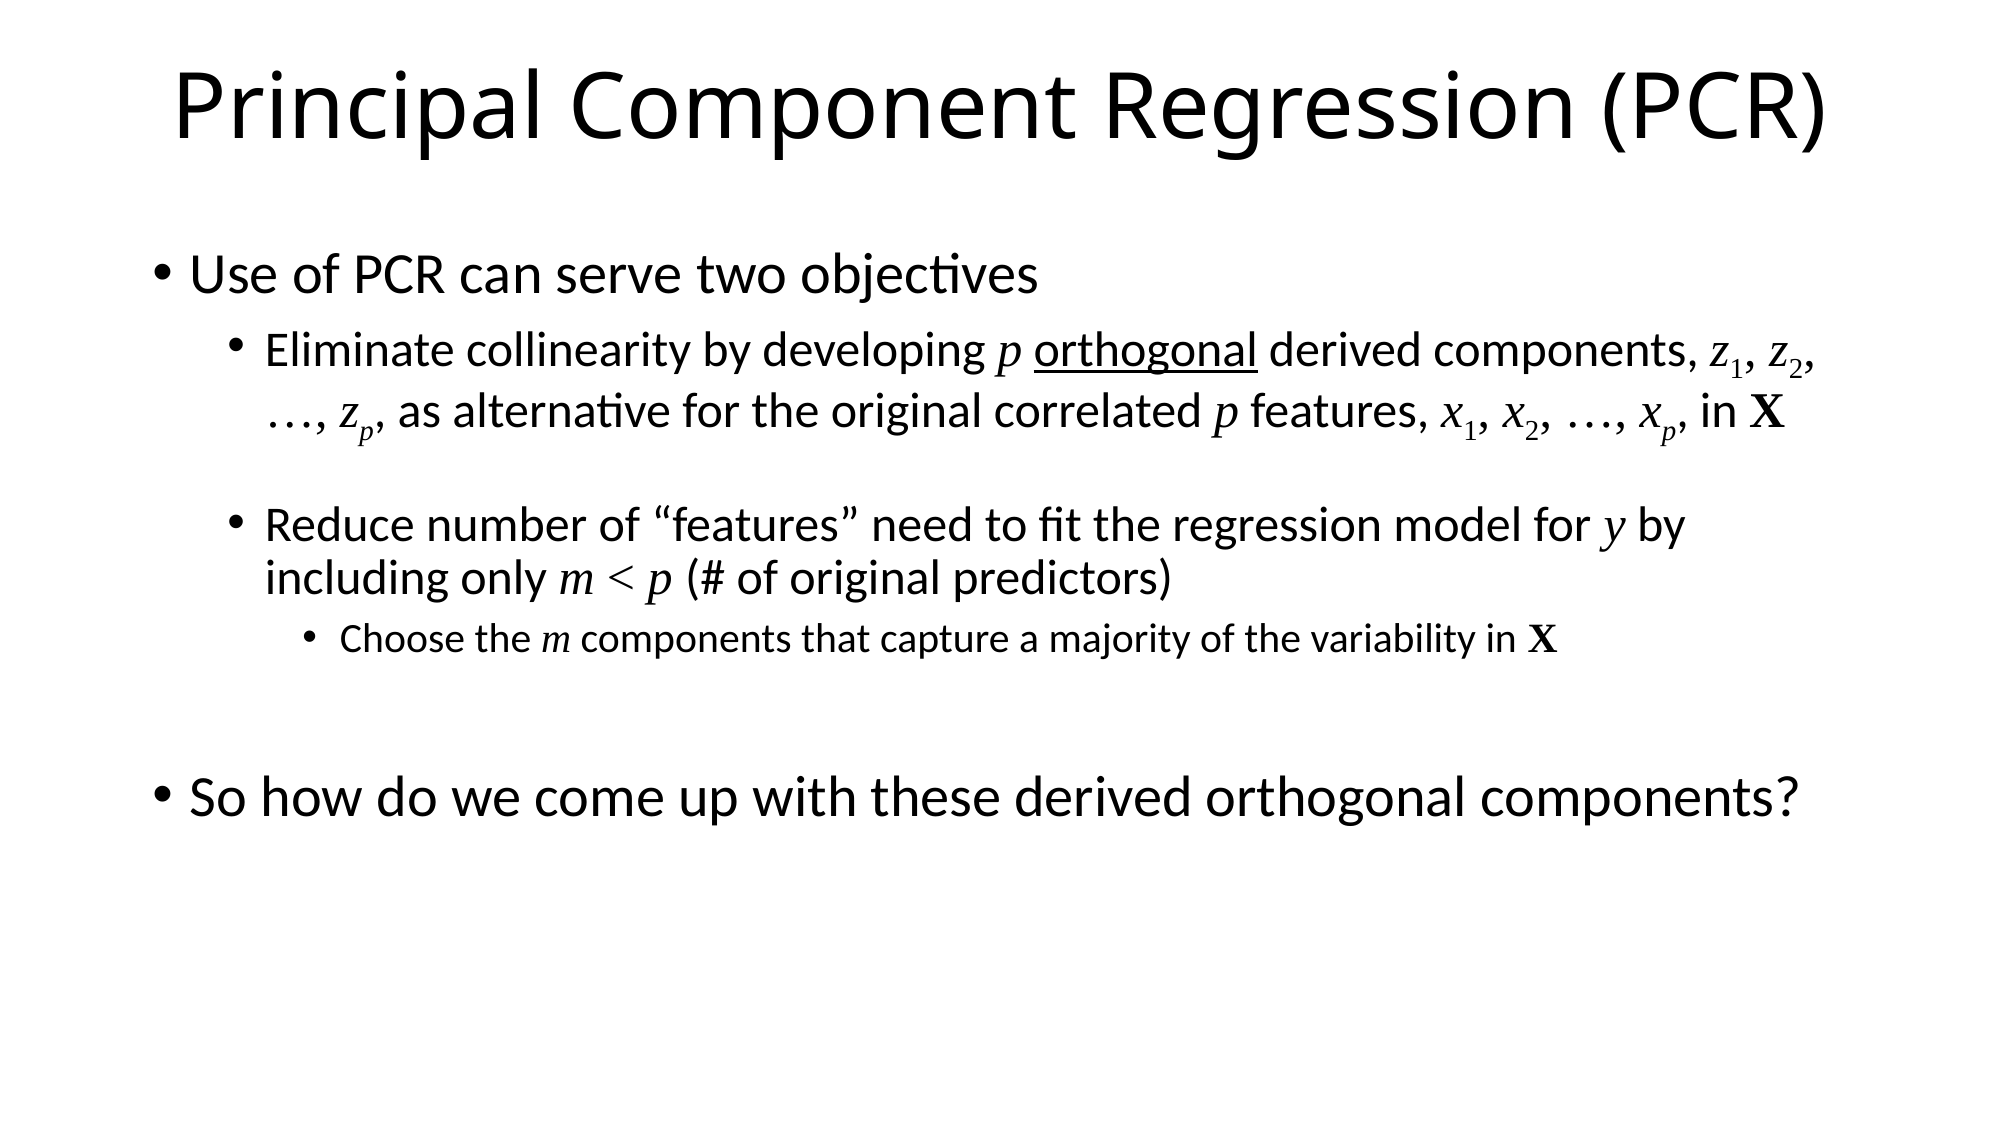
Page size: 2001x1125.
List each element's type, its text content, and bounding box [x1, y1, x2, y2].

title Principal Component Regression (PCR) [137, 0, 1863, 218]
list Use of PCR can serve two objectives Eliminate collinearity by developing p orthogonal derived components, z1, z2, …, zp, as alternative for the original correlated p features, x1, x2, …, xp, in X Reduce number of “features” need to fit the regression model for y by including only m < p (# of original predictors) Choose the m components that capture a majority of the variability in X So how do we come up with these derived orthogonal components? [137, 236, 1863, 1032]
